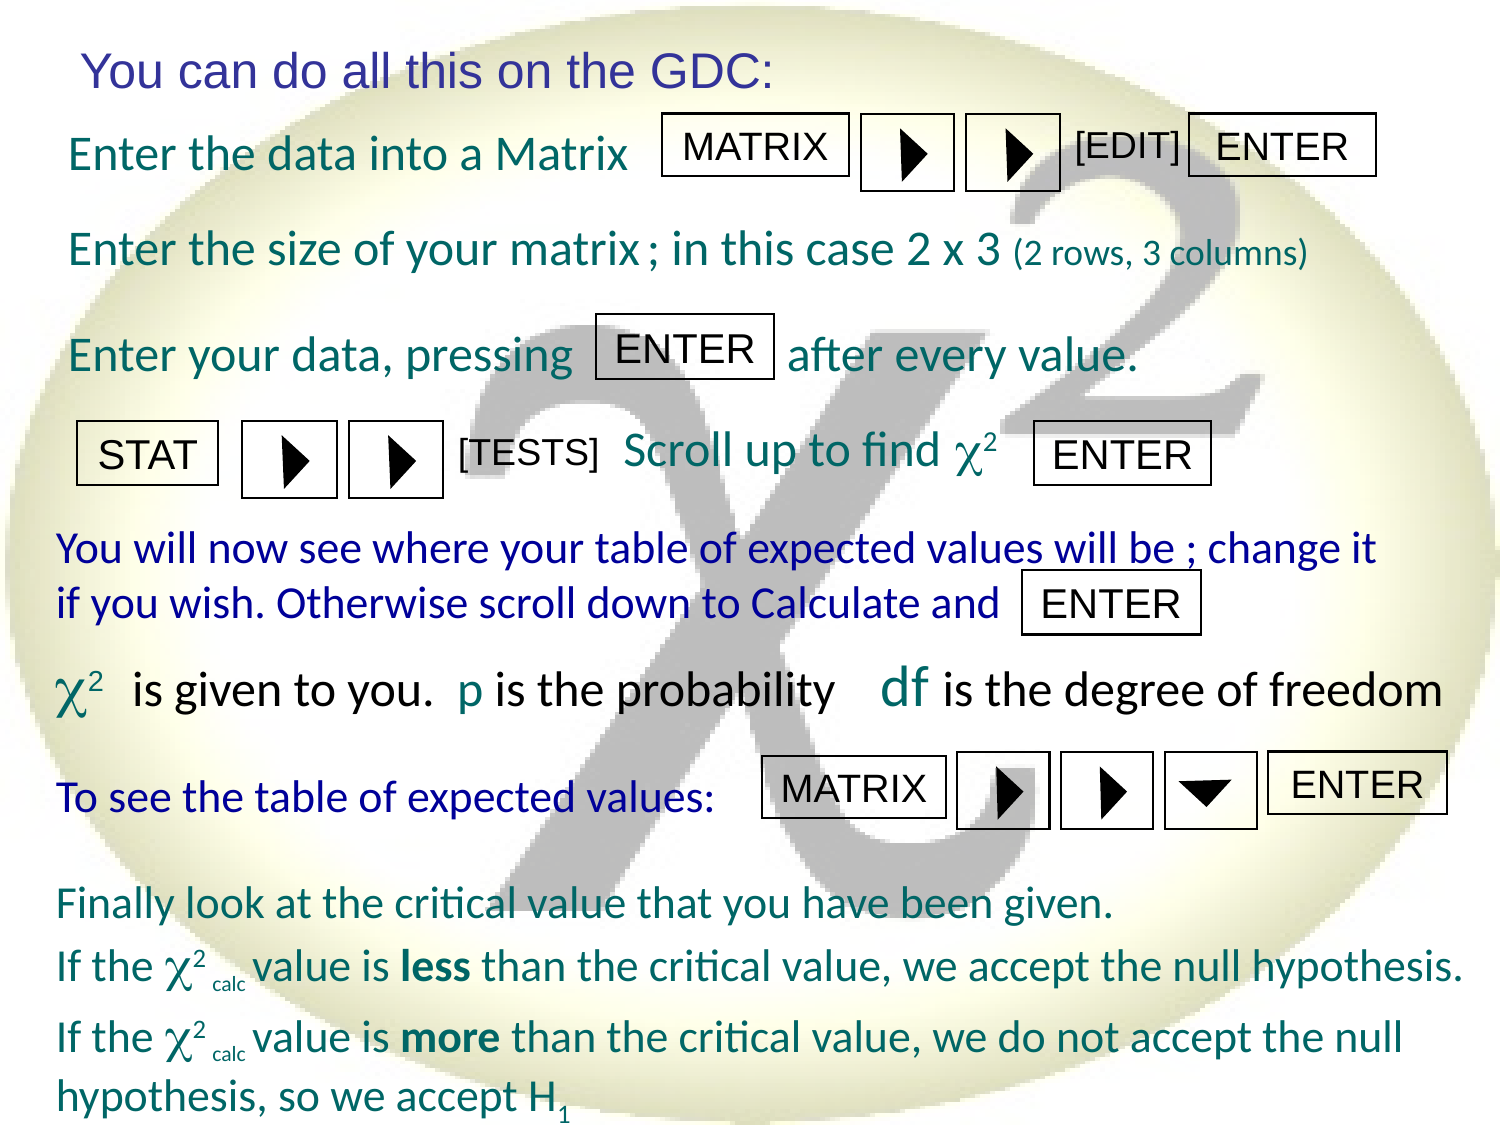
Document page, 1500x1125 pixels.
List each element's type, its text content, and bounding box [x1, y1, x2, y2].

text_box 2 is given to you. p is the probability df is the degree of freedom [41, 640, 1500, 726]
text_box Finally look at the critical value that you have been given. [41, 865, 1500, 924]
text_box To see the table of expected values: [41, 758, 756, 829]
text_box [40, 510, 1424, 638]
text_box If the 2 calc value is less than the critical value, we accept the null hypothesis. [41, 924, 1500, 995]
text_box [76, 408, 1212, 498]
text_box If the 2 calc value is more than the critical value, we do not accept the null hypothesis, so we accept H1 [41, 995, 1500, 1125]
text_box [52, 113, 1377, 191]
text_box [52, 314, 1200, 390]
text_box Enter the size of your matrix ; in this case 2 x 3 (2 rows, 3 columns) [53, 207, 1500, 291]
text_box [761, 751, 1447, 829]
text_box You can do all this on the GDC: [64, 30, 892, 106]
